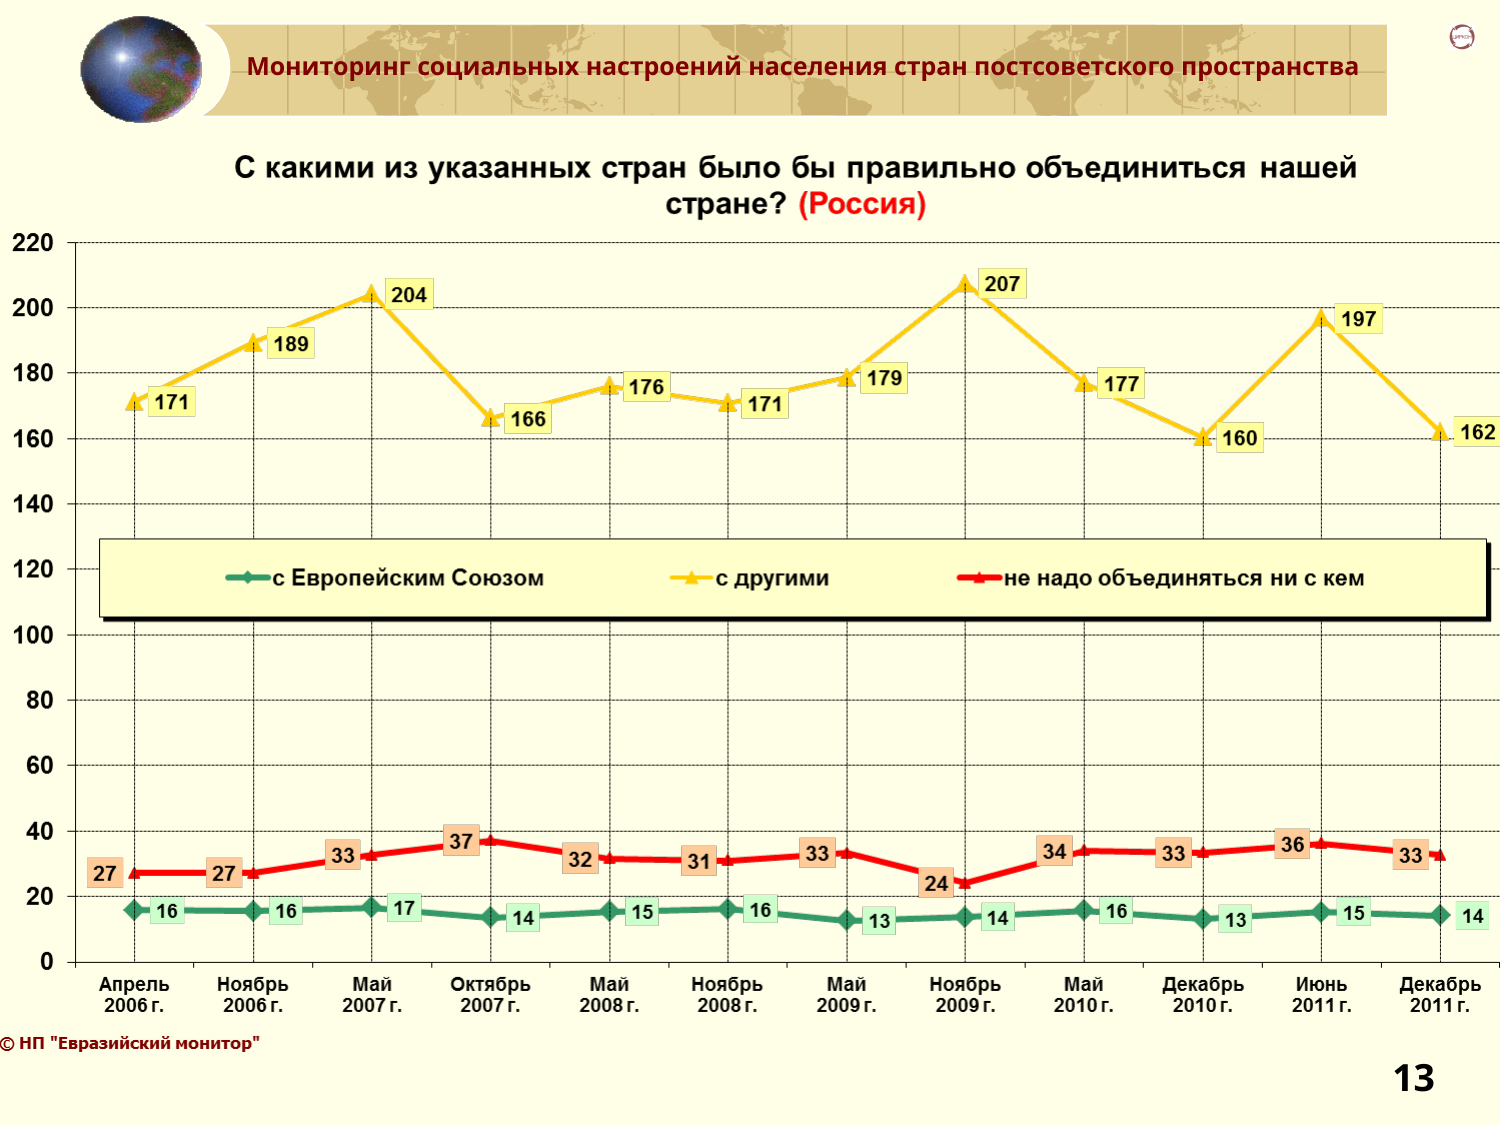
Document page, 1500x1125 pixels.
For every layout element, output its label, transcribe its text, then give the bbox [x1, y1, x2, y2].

picture [76, 12, 215, 126]
text_box 13 [1325, 1065, 1450, 1113]
picture [1449, 24, 1475, 50]
picture [0, 136, 1500, 1059]
